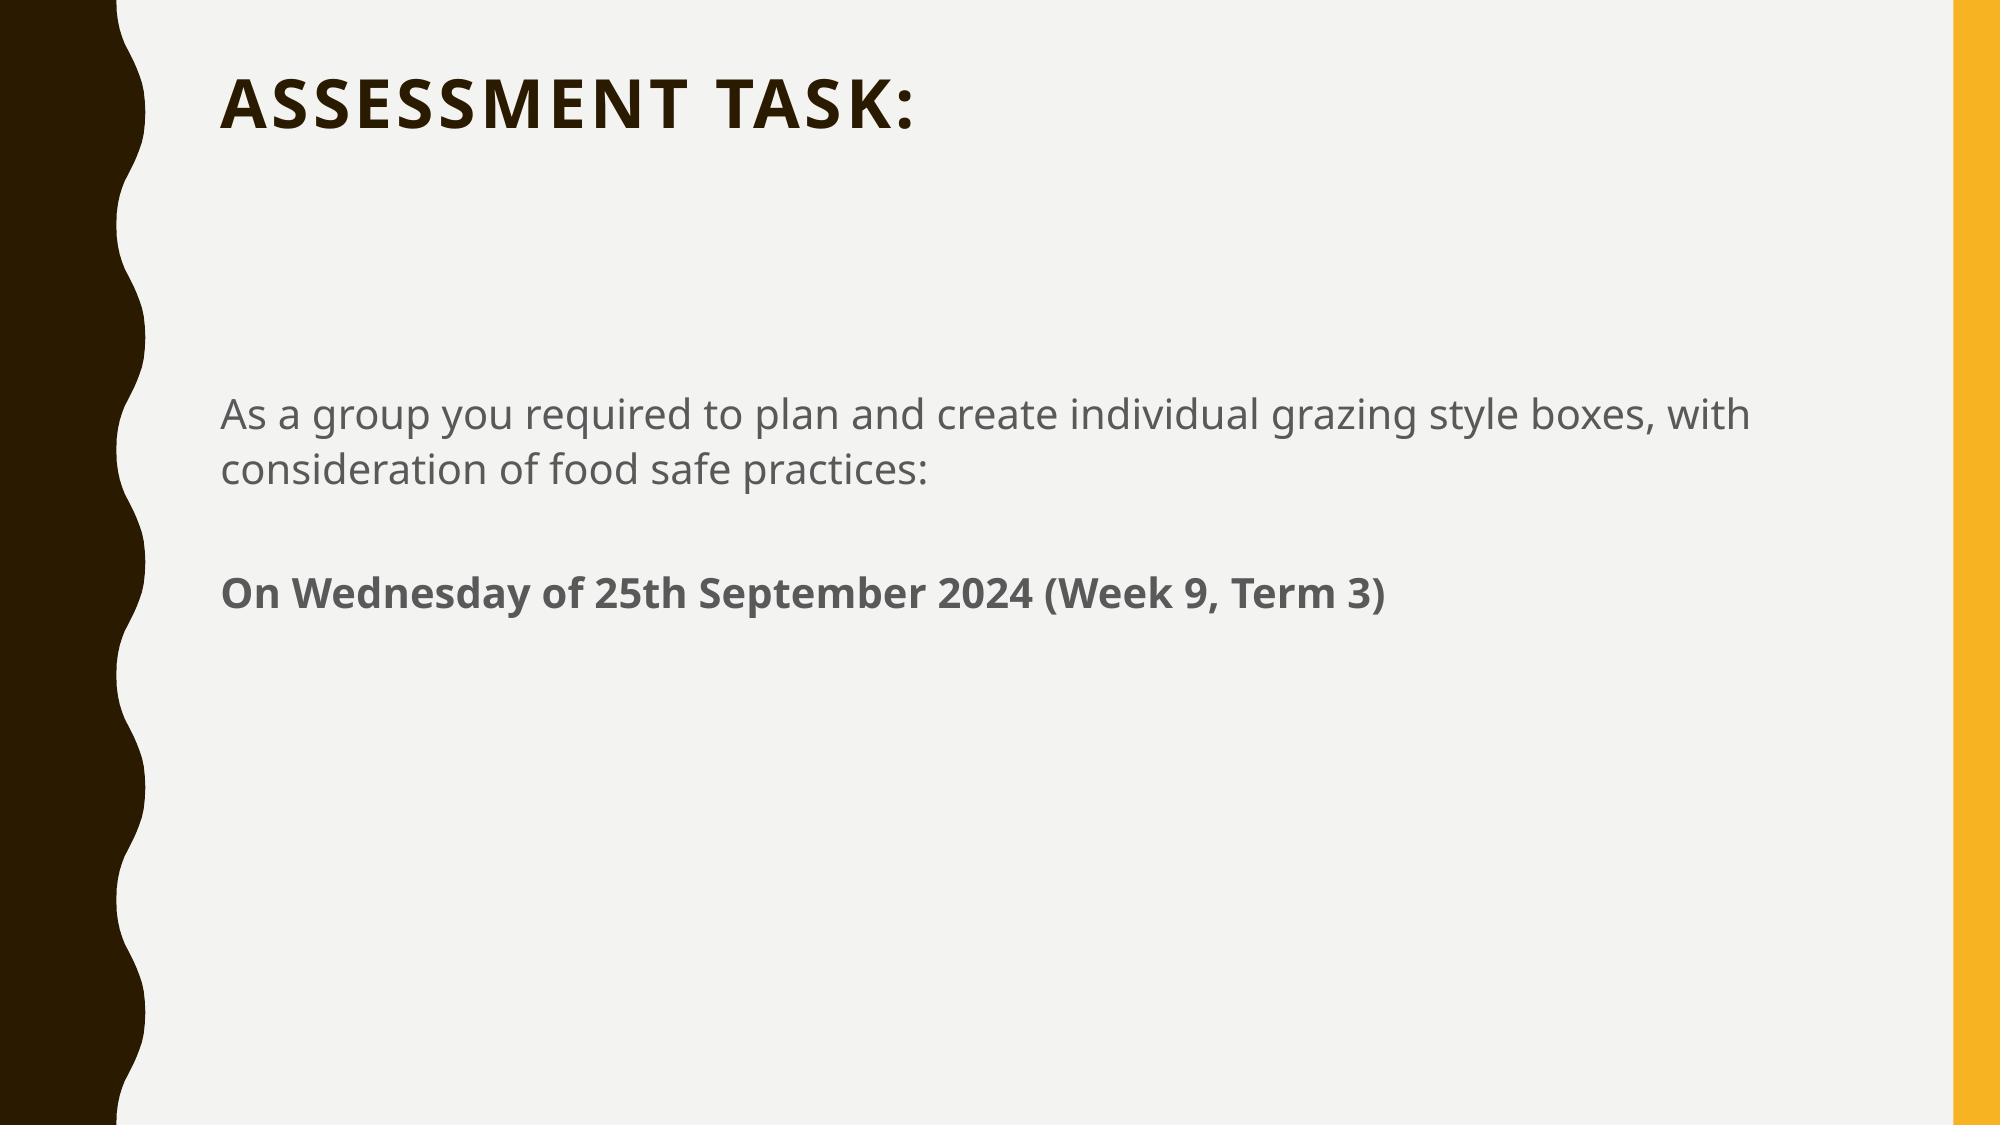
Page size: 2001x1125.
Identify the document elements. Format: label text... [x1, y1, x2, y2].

list As a group you required to plan and create individual grazing style boxes, with consideration of food safe practices: On Wednesday of 25th September 2024 (Week 9, Term 3) [205, 375, 1875, 965]
title Assessment Task: [205, 62, 1875, 308]
